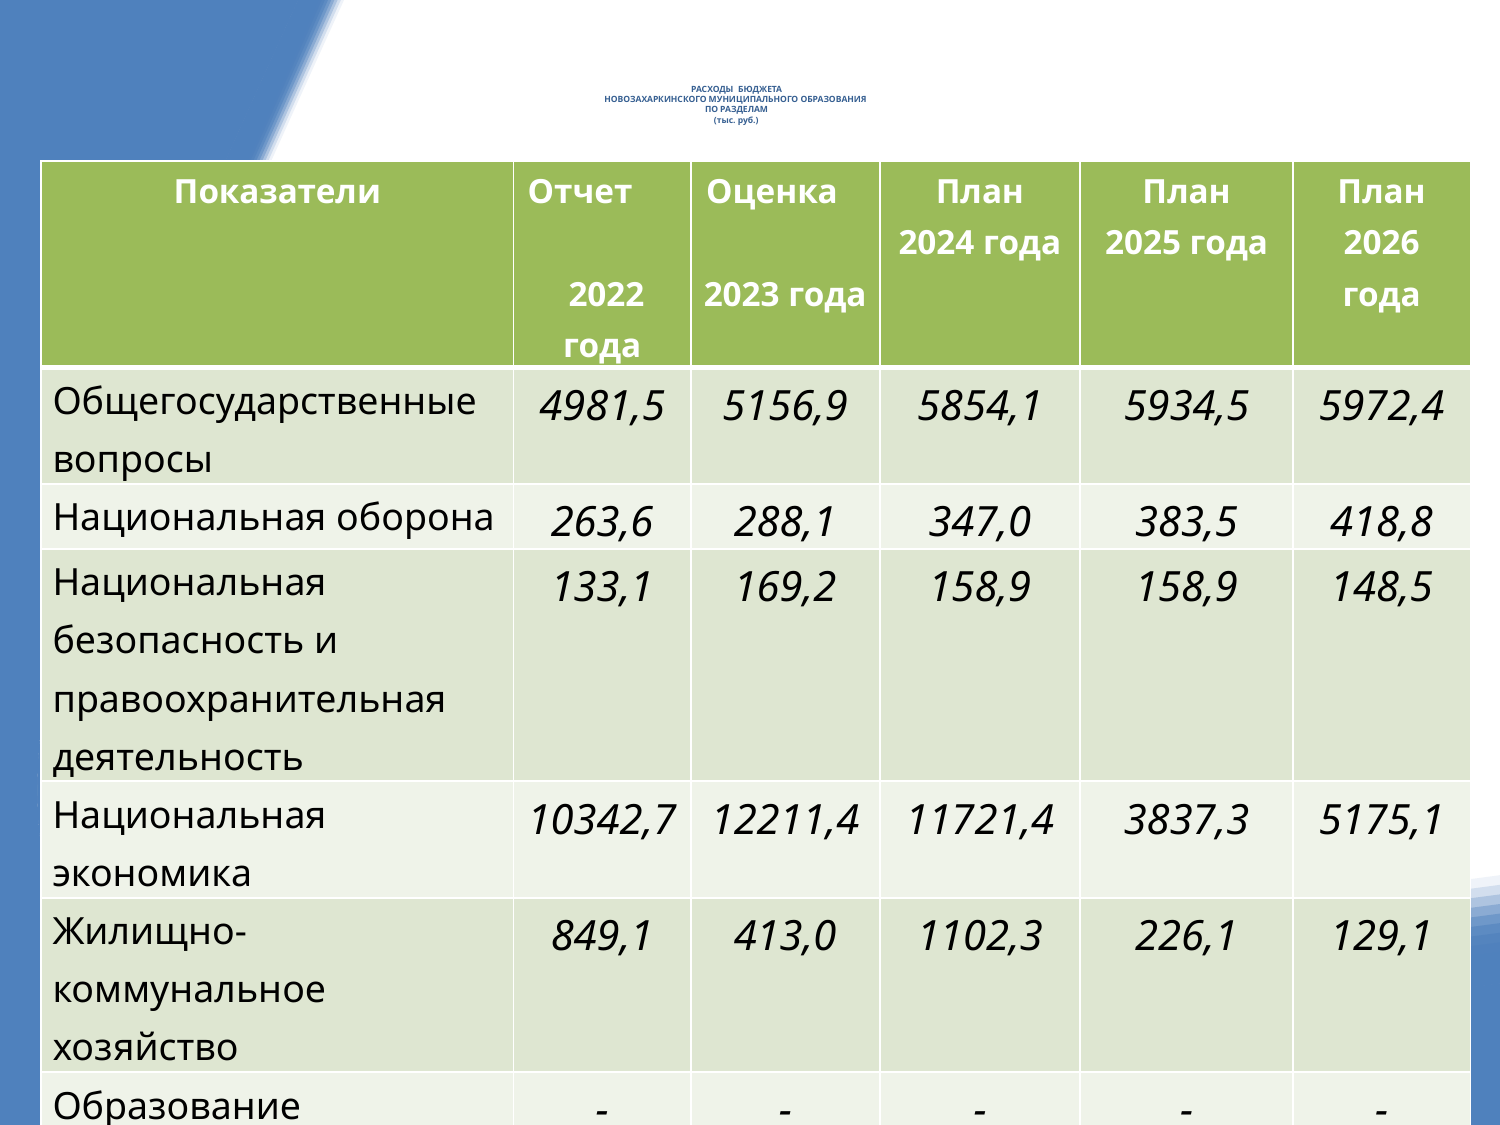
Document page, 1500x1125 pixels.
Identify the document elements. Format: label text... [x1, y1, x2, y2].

table_cell 418,8 [1294, 485, 1470, 548]
table_header Показатели [42, 162, 513, 365]
table_cell 1102,3 [881, 899, 1079, 1071]
table_header План 2026 года [1294, 162, 1470, 365]
table_cell 226,1 [1081, 899, 1292, 1071]
title РАСХОДЫ БЮДЖЕТА НОВОЗАХАРКИНСКОГО МУНИЦИПАЛЬНОГО ОБРАЗОВАНИЯ ПО РАЗДЕЛАМ (тыс. руб.) [62, 54, 1413, 160]
table_cell 347,0 [881, 485, 1079, 548]
table_cell 5934,5 [1081, 370, 1292, 483]
table_cell 158,9 [1081, 550, 1292, 780]
table_cell 5156,9 [692, 370, 879, 483]
table_cell - [514, 1073, 690, 1125]
table_cell 5175,1 [1294, 782, 1470, 897]
table_cell 5972,4 [1294, 370, 1470, 483]
table_cell 133,1 [514, 550, 690, 780]
table_cell 4981,5 [514, 370, 690, 483]
table_cell 129,1 [1294, 899, 1470, 1071]
table_cell 11721,4 [881, 782, 1079, 897]
table_header Оценка 2023 года [692, 162, 879, 365]
table_cell 413,0 [692, 899, 879, 1071]
table_cell 10342,7 [514, 782, 690, 897]
table_cell Жилищно-коммунальное хозяйство [42, 899, 513, 1071]
table_cell 849,1 [514, 899, 690, 1071]
table_cell 148,5 [1294, 550, 1470, 780]
table_cell 158,9 [881, 550, 1079, 780]
table_cell Национальная оборона [42, 485, 513, 548]
table_cell - [881, 1073, 1079, 1125]
table_cell Национальная экономика [42, 782, 513, 897]
table_cell 12211,4 [692, 782, 879, 897]
table_cell Национальная безопасность и правоохранительная деятельность [42, 550, 513, 780]
table_cell - [1081, 1073, 1292, 1125]
table_cell 169,2 [692, 550, 879, 780]
table_cell 3837,3 [1081, 782, 1292, 897]
table_cell 288,1 [692, 485, 879, 548]
table_cell Общегосударственные вопросы [42, 370, 513, 483]
table_header План 2024 года [881, 162, 1079, 365]
table_cell - [692, 1073, 879, 1125]
table_cell 383,5 [1081, 485, 1292, 548]
table_cell Образование [42, 1073, 513, 1125]
table_header Отчет 2022 года [514, 162, 690, 365]
table_cell - [1294, 1073, 1470, 1125]
table_header План 2025 года [1081, 162, 1292, 365]
table_cell 263,6 [514, 485, 690, 548]
table_cell 5854,1 [881, 370, 1079, 483]
